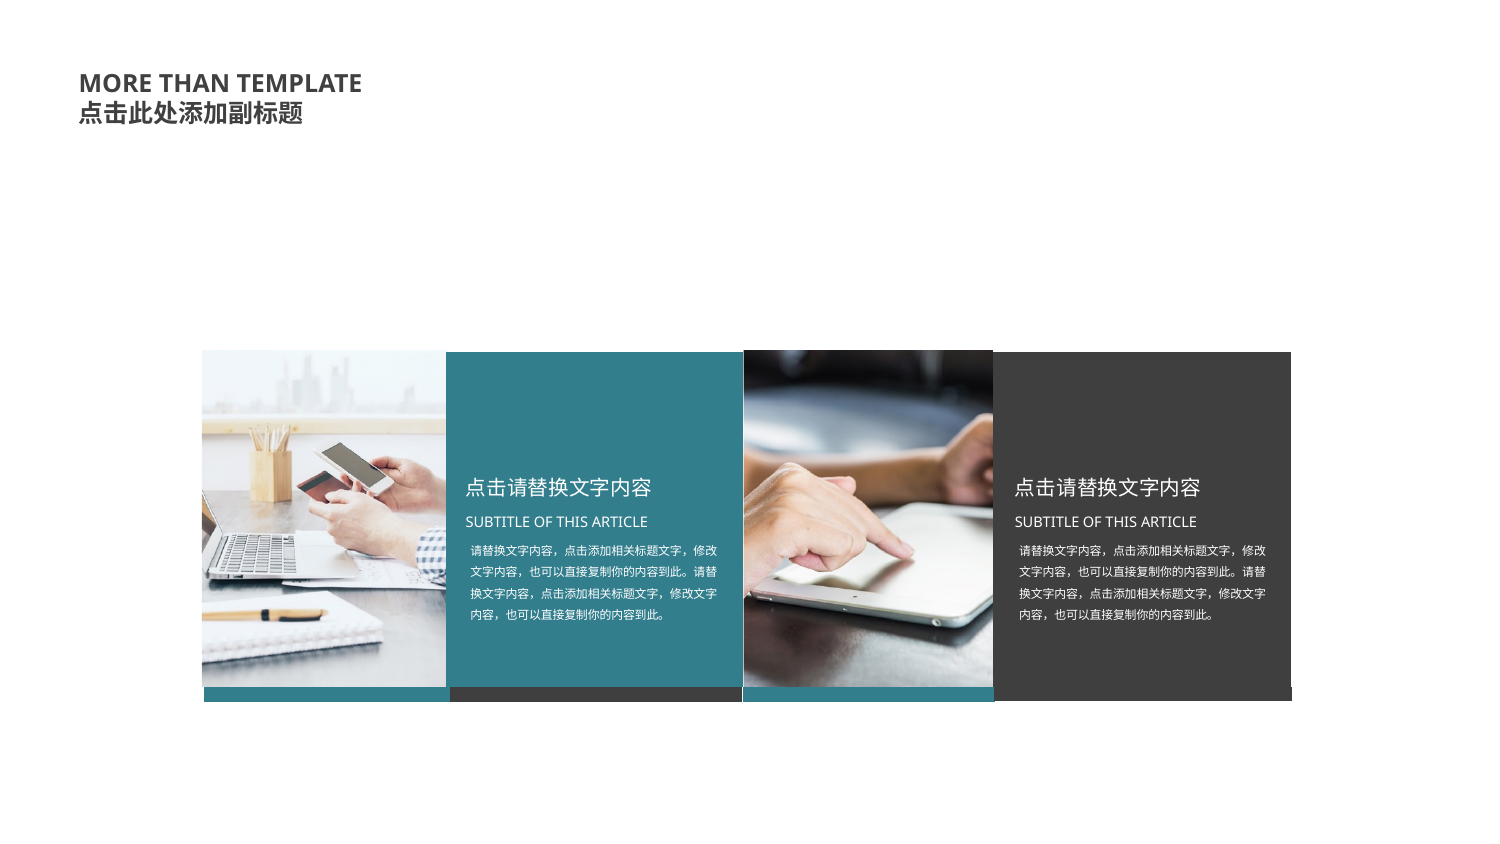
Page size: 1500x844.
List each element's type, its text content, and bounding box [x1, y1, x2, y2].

text_box 请替换文字内容，点击添加相关标题文字，修改文字内容，也可以直接复制你的内容到此。请替换文字内容，点击添加相关标题文字，修改文字内容，也可以直接复制你的内容到此。 [470, 536, 725, 621]
text_box [200, 349, 450, 689]
text_box [742, 686, 996, 703]
text_box [994, 686, 1293, 701]
text_box 点击请替换文字内容 [465, 470, 667, 505]
text_box [742, 349, 995, 686]
text_box [445, 351, 744, 687]
text_box 点击请替换文字内容 [1014, 470, 1216, 505]
text_box [992, 351, 1291, 686]
text_box SUBTITLE OF THIS ARTICLE [1014, 511, 1263, 533]
text_box [203, 686, 451, 703]
text_box SUBTITLE OF THIS ARTICLE [465, 511, 714, 533]
text_box 请替换文字内容，点击添加相关标题文字，修改文字内容，也可以直接复制你的内容到此。请替换文字内容，点击添加相关标题文字，修改文字内容，也可以直接复制你的内容到此。 [1019, 536, 1274, 621]
text_box [451, 687, 742, 703]
